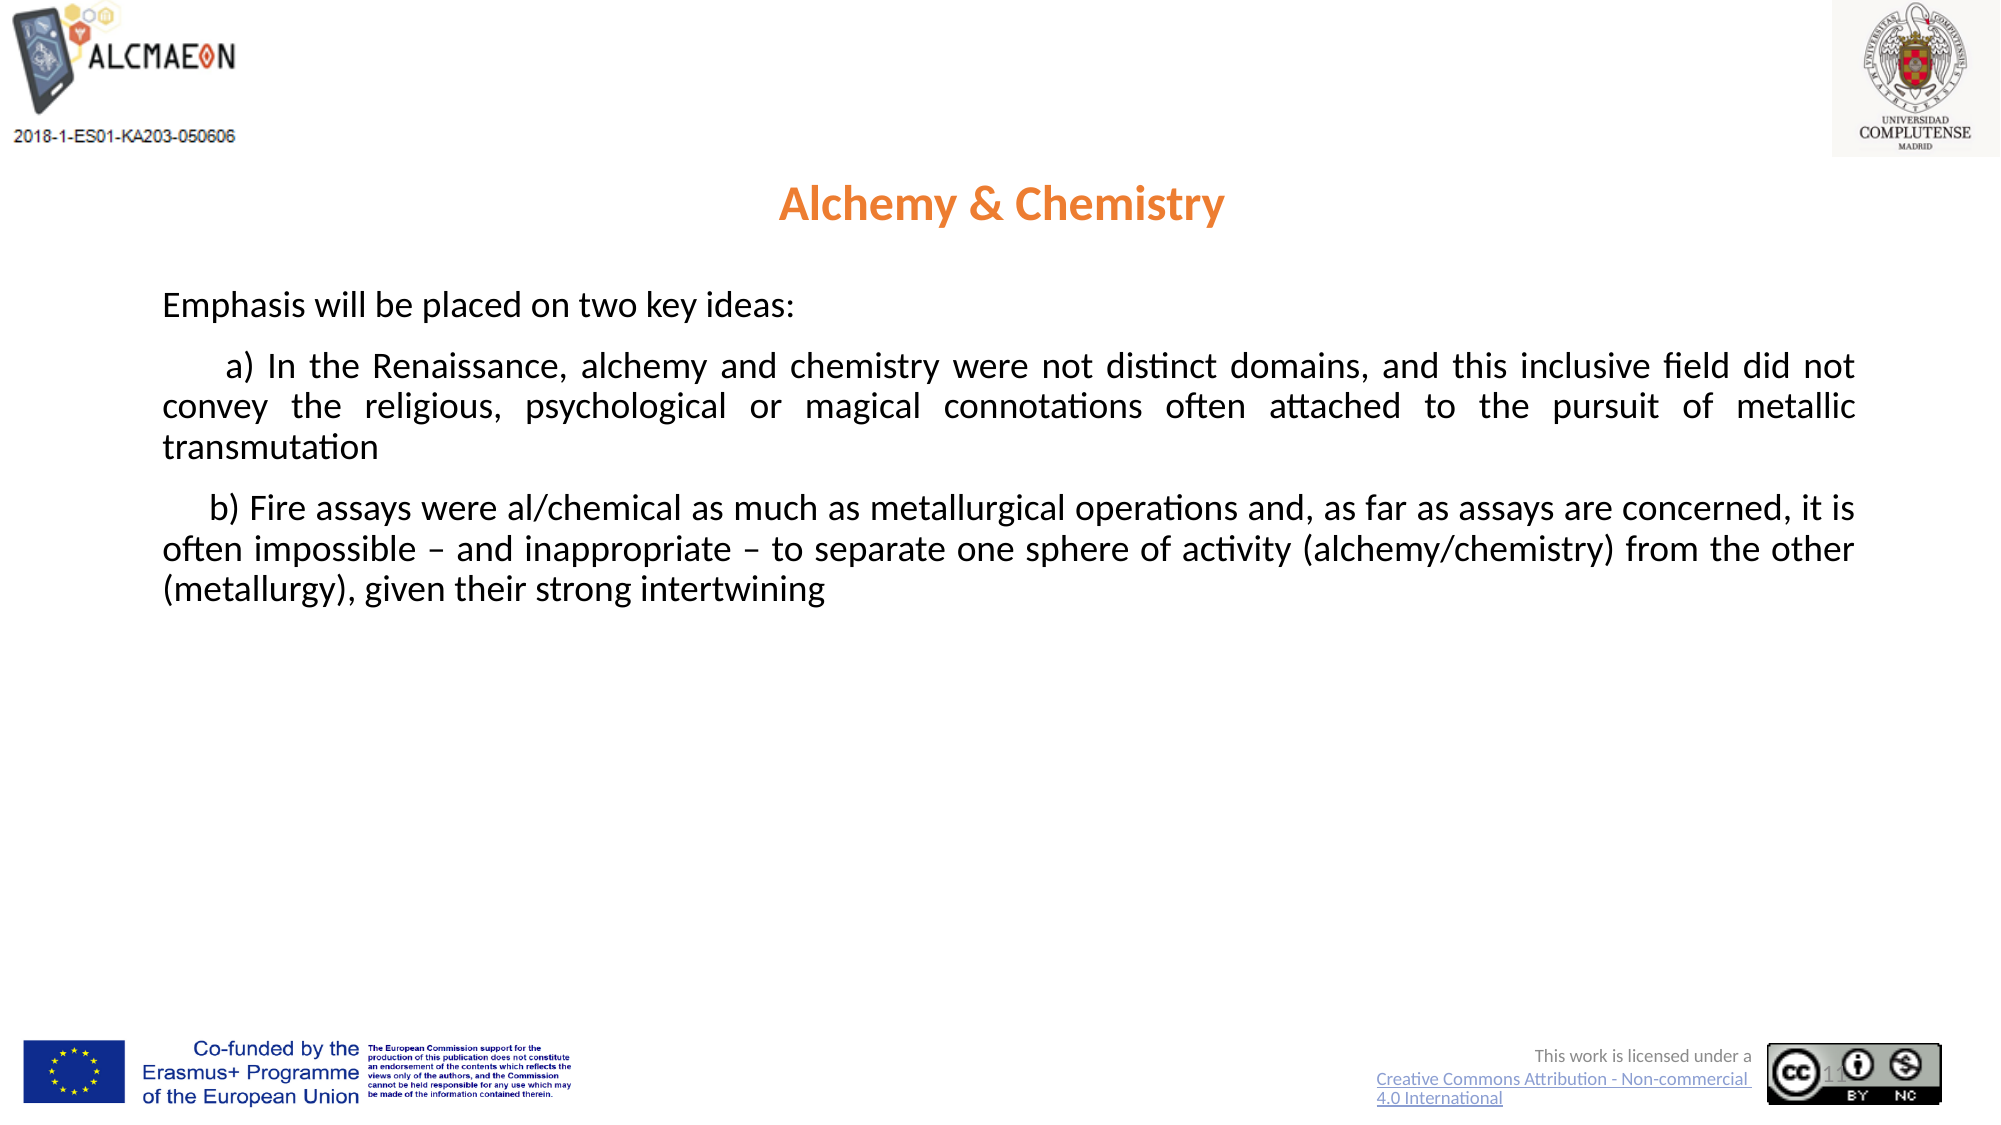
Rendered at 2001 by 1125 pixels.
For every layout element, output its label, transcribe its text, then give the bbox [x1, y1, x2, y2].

title Alchemy & Chemistry [139, 95, 1865, 314]
picture [0, 0, 248, 157]
picture [1767, 1043, 1942, 1105]
list Emphasis will be placed on two key ideas: a) In the Renaissance, alchemy and chemistry were not distinct domains, and this inclusive field did not convey the religious, psychological or magical connotations often attached to the pursuit of metallic transmutation b) Fire assays were al/chemical as much as metallurgical operations and, as far as assays are concerned, it is often impossible – and inappropriate – to separate one sphere of activity (alchemy/chemistry) from the other (metallurgy), given their strong intertwining [147, 277, 1873, 992]
picture [19, 1034, 578, 1108]
slide_number 11 [1412, 1042, 1863, 1103]
picture [1832, 0, 2000, 157]
